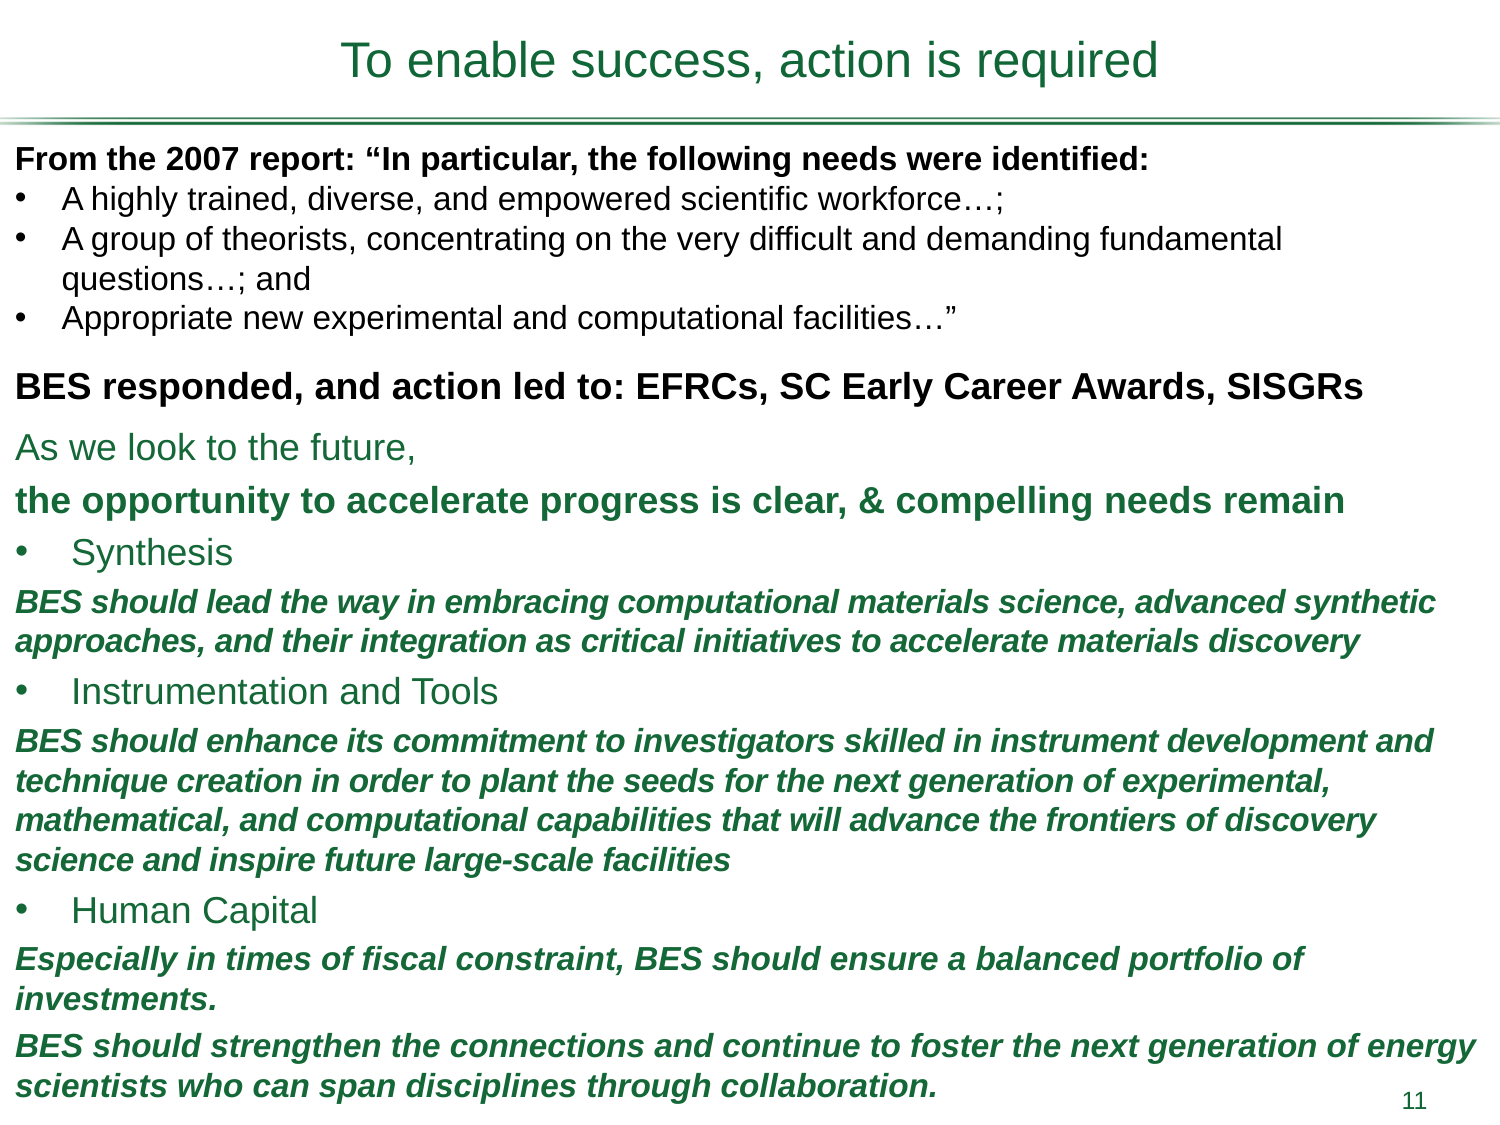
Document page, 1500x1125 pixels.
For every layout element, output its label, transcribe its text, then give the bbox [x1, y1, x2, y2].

text_box From the 2007 report: “In particular, the following needs were identified: A highly trained, diverse, and empowered scientific workforce…; A group of theorists, concentrating on the very difficult and demanding fundamental questions…; and Appropriate new experimental and computational facilities…” BES responded, and action led to: EFRCs, SC Early Career Awards, SISGRs [0, 129, 1475, 414]
slide_number 11 [1380, 1069, 1443, 1125]
picture [0, 152, 1500, 415]
list As we look to the future, the opportunity to accelerate progress is clear, & compelling needs remain Synthesis BES should lead the way in embracing computational materials science, advanced synthetic approaches, and their integration as critical initiatives to accelerate materials discovery Instrumentation and Tools BES should enhance its commitment to investigators skilled in instrument development and technique creation in order to plant the seeds for the next generation of experimental, mathematical, and computational capabilities that will advance the frontiers of discovery science and inspire future large-scale facilities Human Capital Especially in times of fiscal constraint, BES should ensure a balanced portfolio of investments. BES should strengthen the connections and continue to foster the next generation of energy scientists who can span disciplines through collaboration. [0, 415, 1500, 1122]
title To enable success, action is required [0, 0, 1500, 152]
